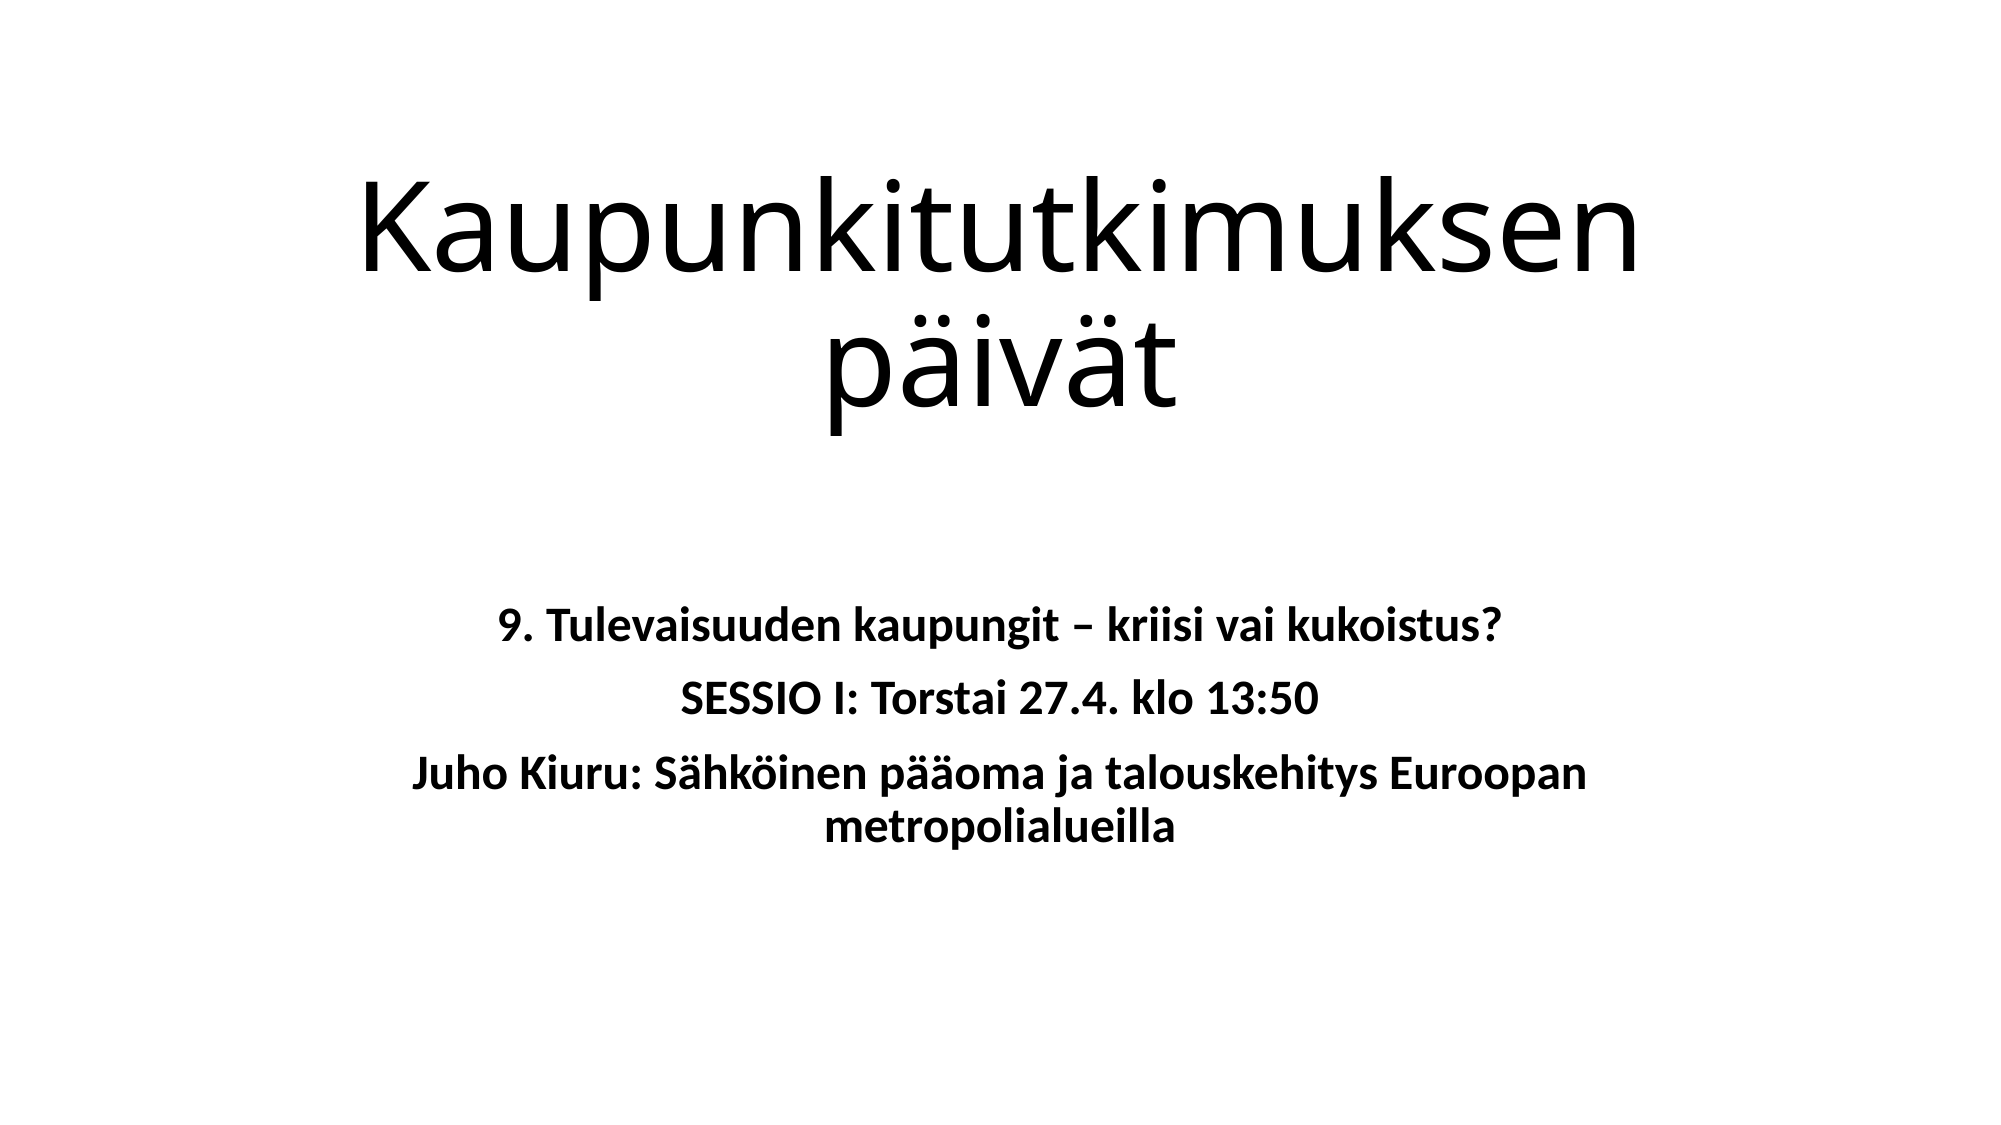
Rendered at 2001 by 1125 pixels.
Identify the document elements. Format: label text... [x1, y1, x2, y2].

subtitle 9. Tulevaisuuden kaupungit – kriisi vai kukoistus? SESSIO I: Torstai 27.4. klo 13:50 Juho Kiuru: Sähköinen pääoma ja talouskehitys Euroopan metropolialueilla [249, 590, 1750, 863]
title Kaupunkitutkimuksen päivät [249, 184, 1750, 576]
